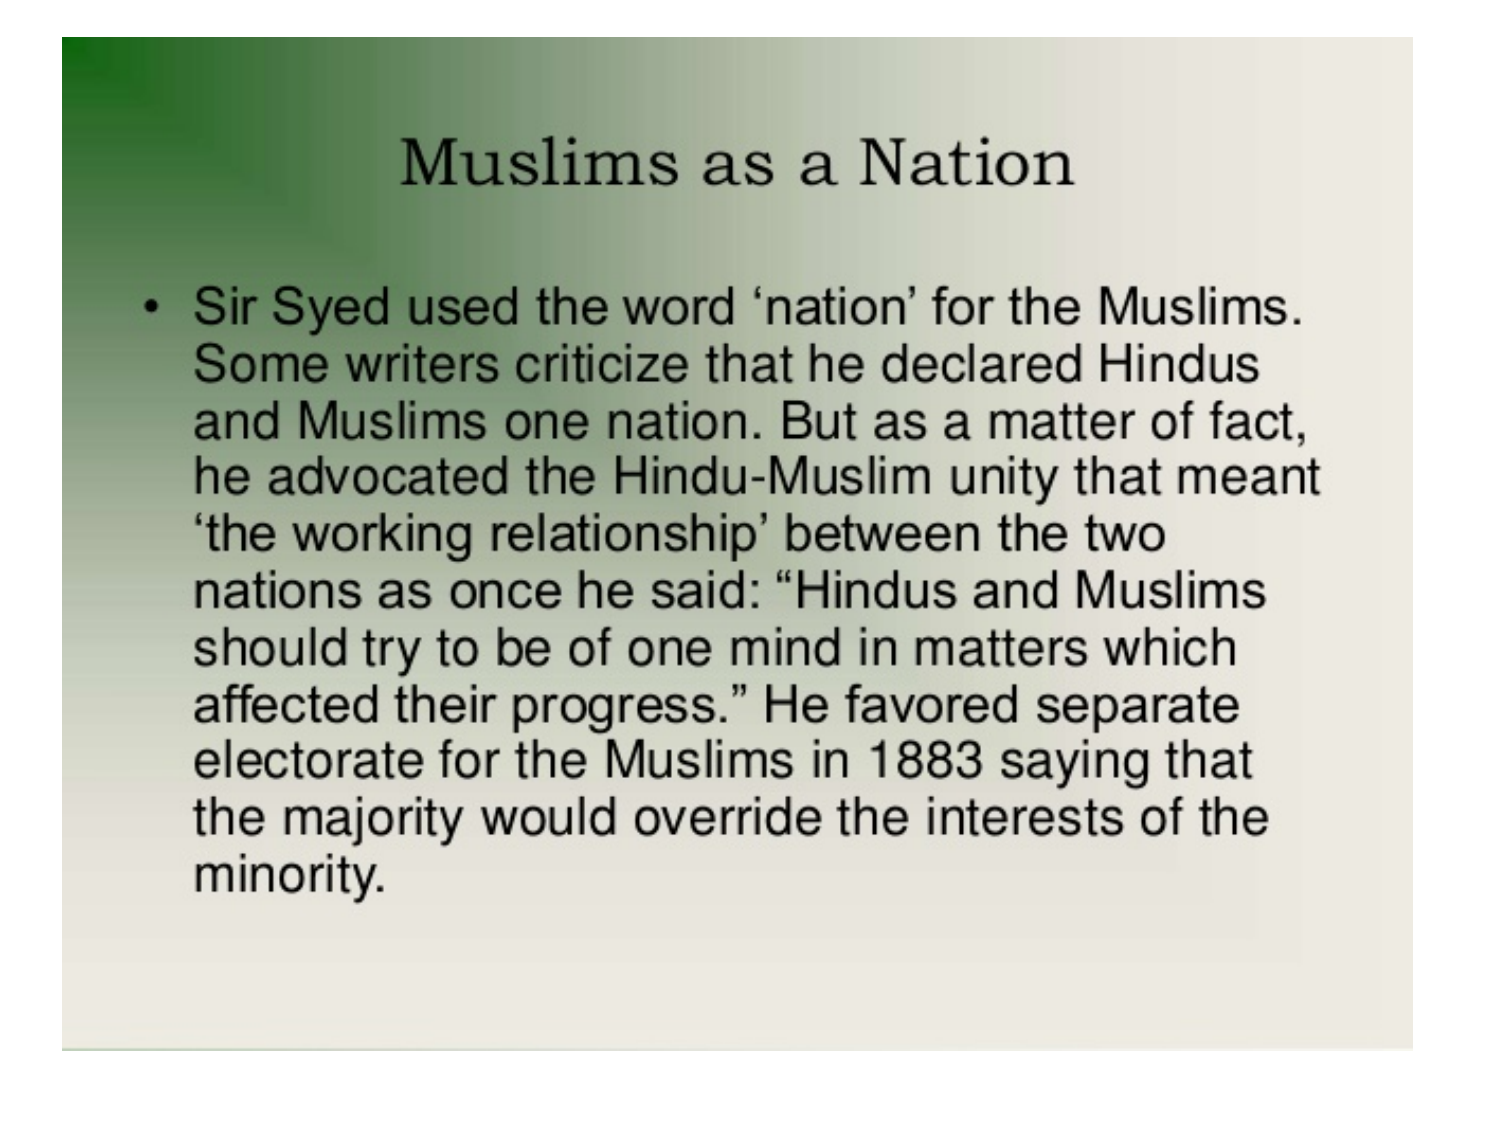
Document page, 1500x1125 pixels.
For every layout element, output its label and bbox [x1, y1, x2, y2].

list [62, 37, 1413, 1052]
